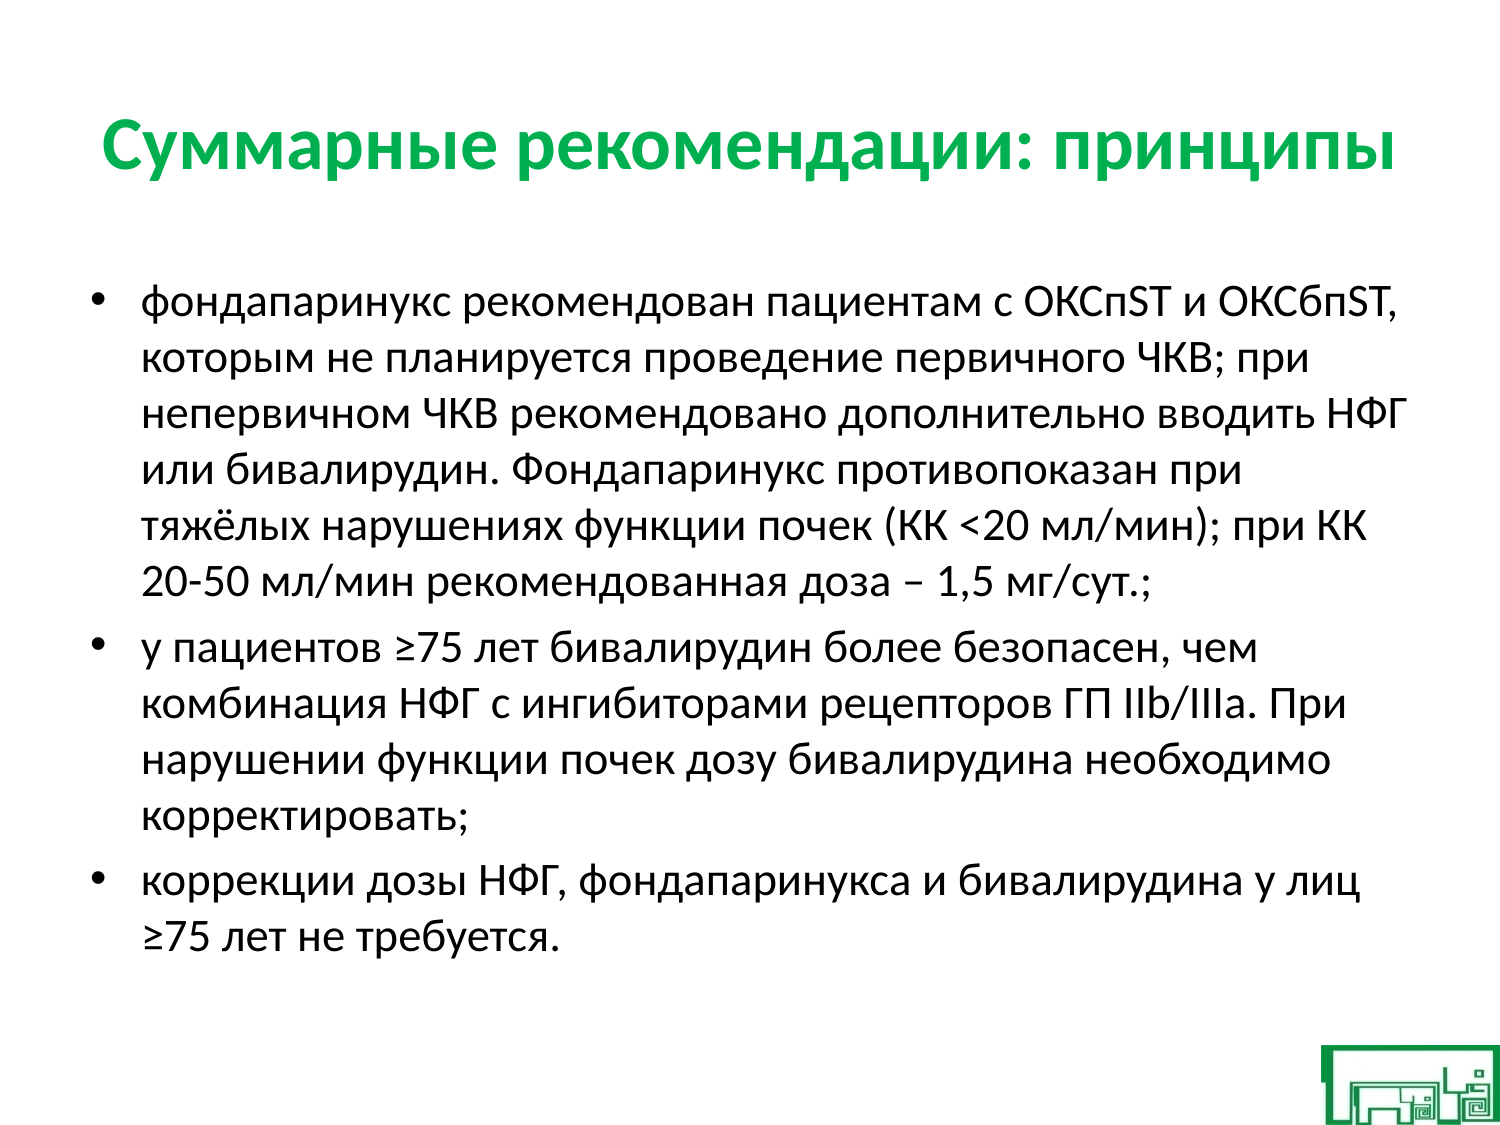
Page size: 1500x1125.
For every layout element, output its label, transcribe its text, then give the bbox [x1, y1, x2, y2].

list фондапаринукс рекомендован пациентам с ОКСпST и ОКСбпST, которым не планируется проведение первичного ЧКВ; при непервичном ЧКВ рекомендовано дополнительно вводить НФГ или бивалирудин. Фондапаринукс противопоказан при тяжёлых нарушениях функции почек (КК <20 мл/мин); при КК 20-50 мл/мин рекомендованная доза – 1,5 мг/сут.; у пациентов ≥75 лет бивалирудин более безопасен, чем комбинация НФГ с ингибиторами рецепторов ГП IIb/IIIa. При нарушении функции почек дозу бивалирудина необходимо корректировать; коррекции дозы НФГ, фондапаринукса и бивалирудина у лиц ≥75 лет не требуется. [75, 262, 1425, 1005]
picture [1321, 1045, 1500, 1125]
title Суммарные рекомендации: принципы [75, 45, 1425, 233]
